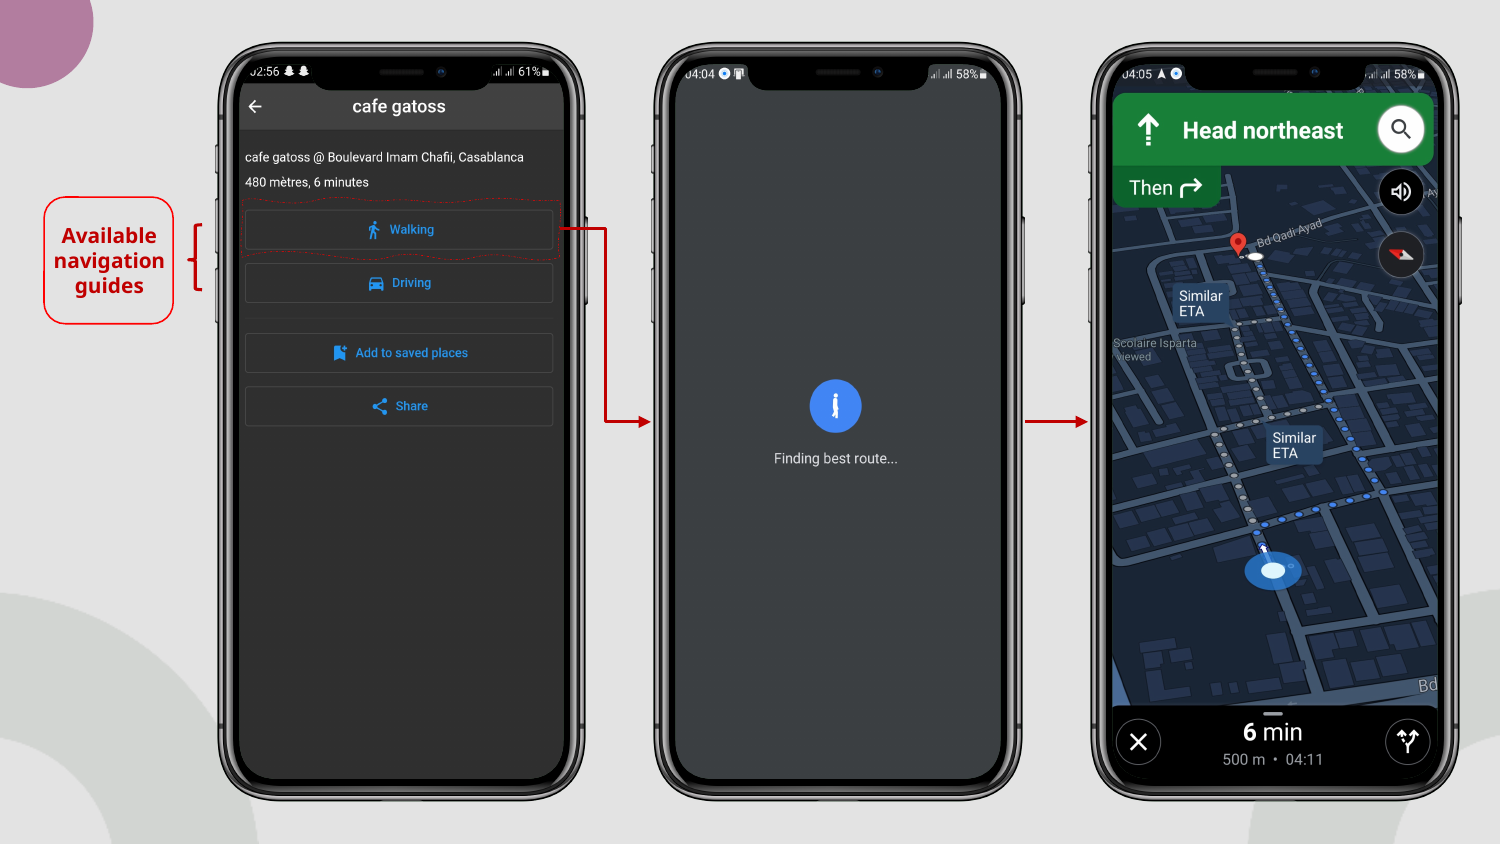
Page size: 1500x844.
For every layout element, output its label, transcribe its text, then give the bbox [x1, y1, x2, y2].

text_box [187, 223, 203, 291]
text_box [1087, 41, 1463, 803]
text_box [650, 41, 1026, 803]
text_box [213, 41, 589, 803]
text_box Available navigation guides [35, 214, 184, 305]
text_box [42, 194, 175, 214]
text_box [559, 228, 652, 422]
text_box [42, 305, 175, 326]
